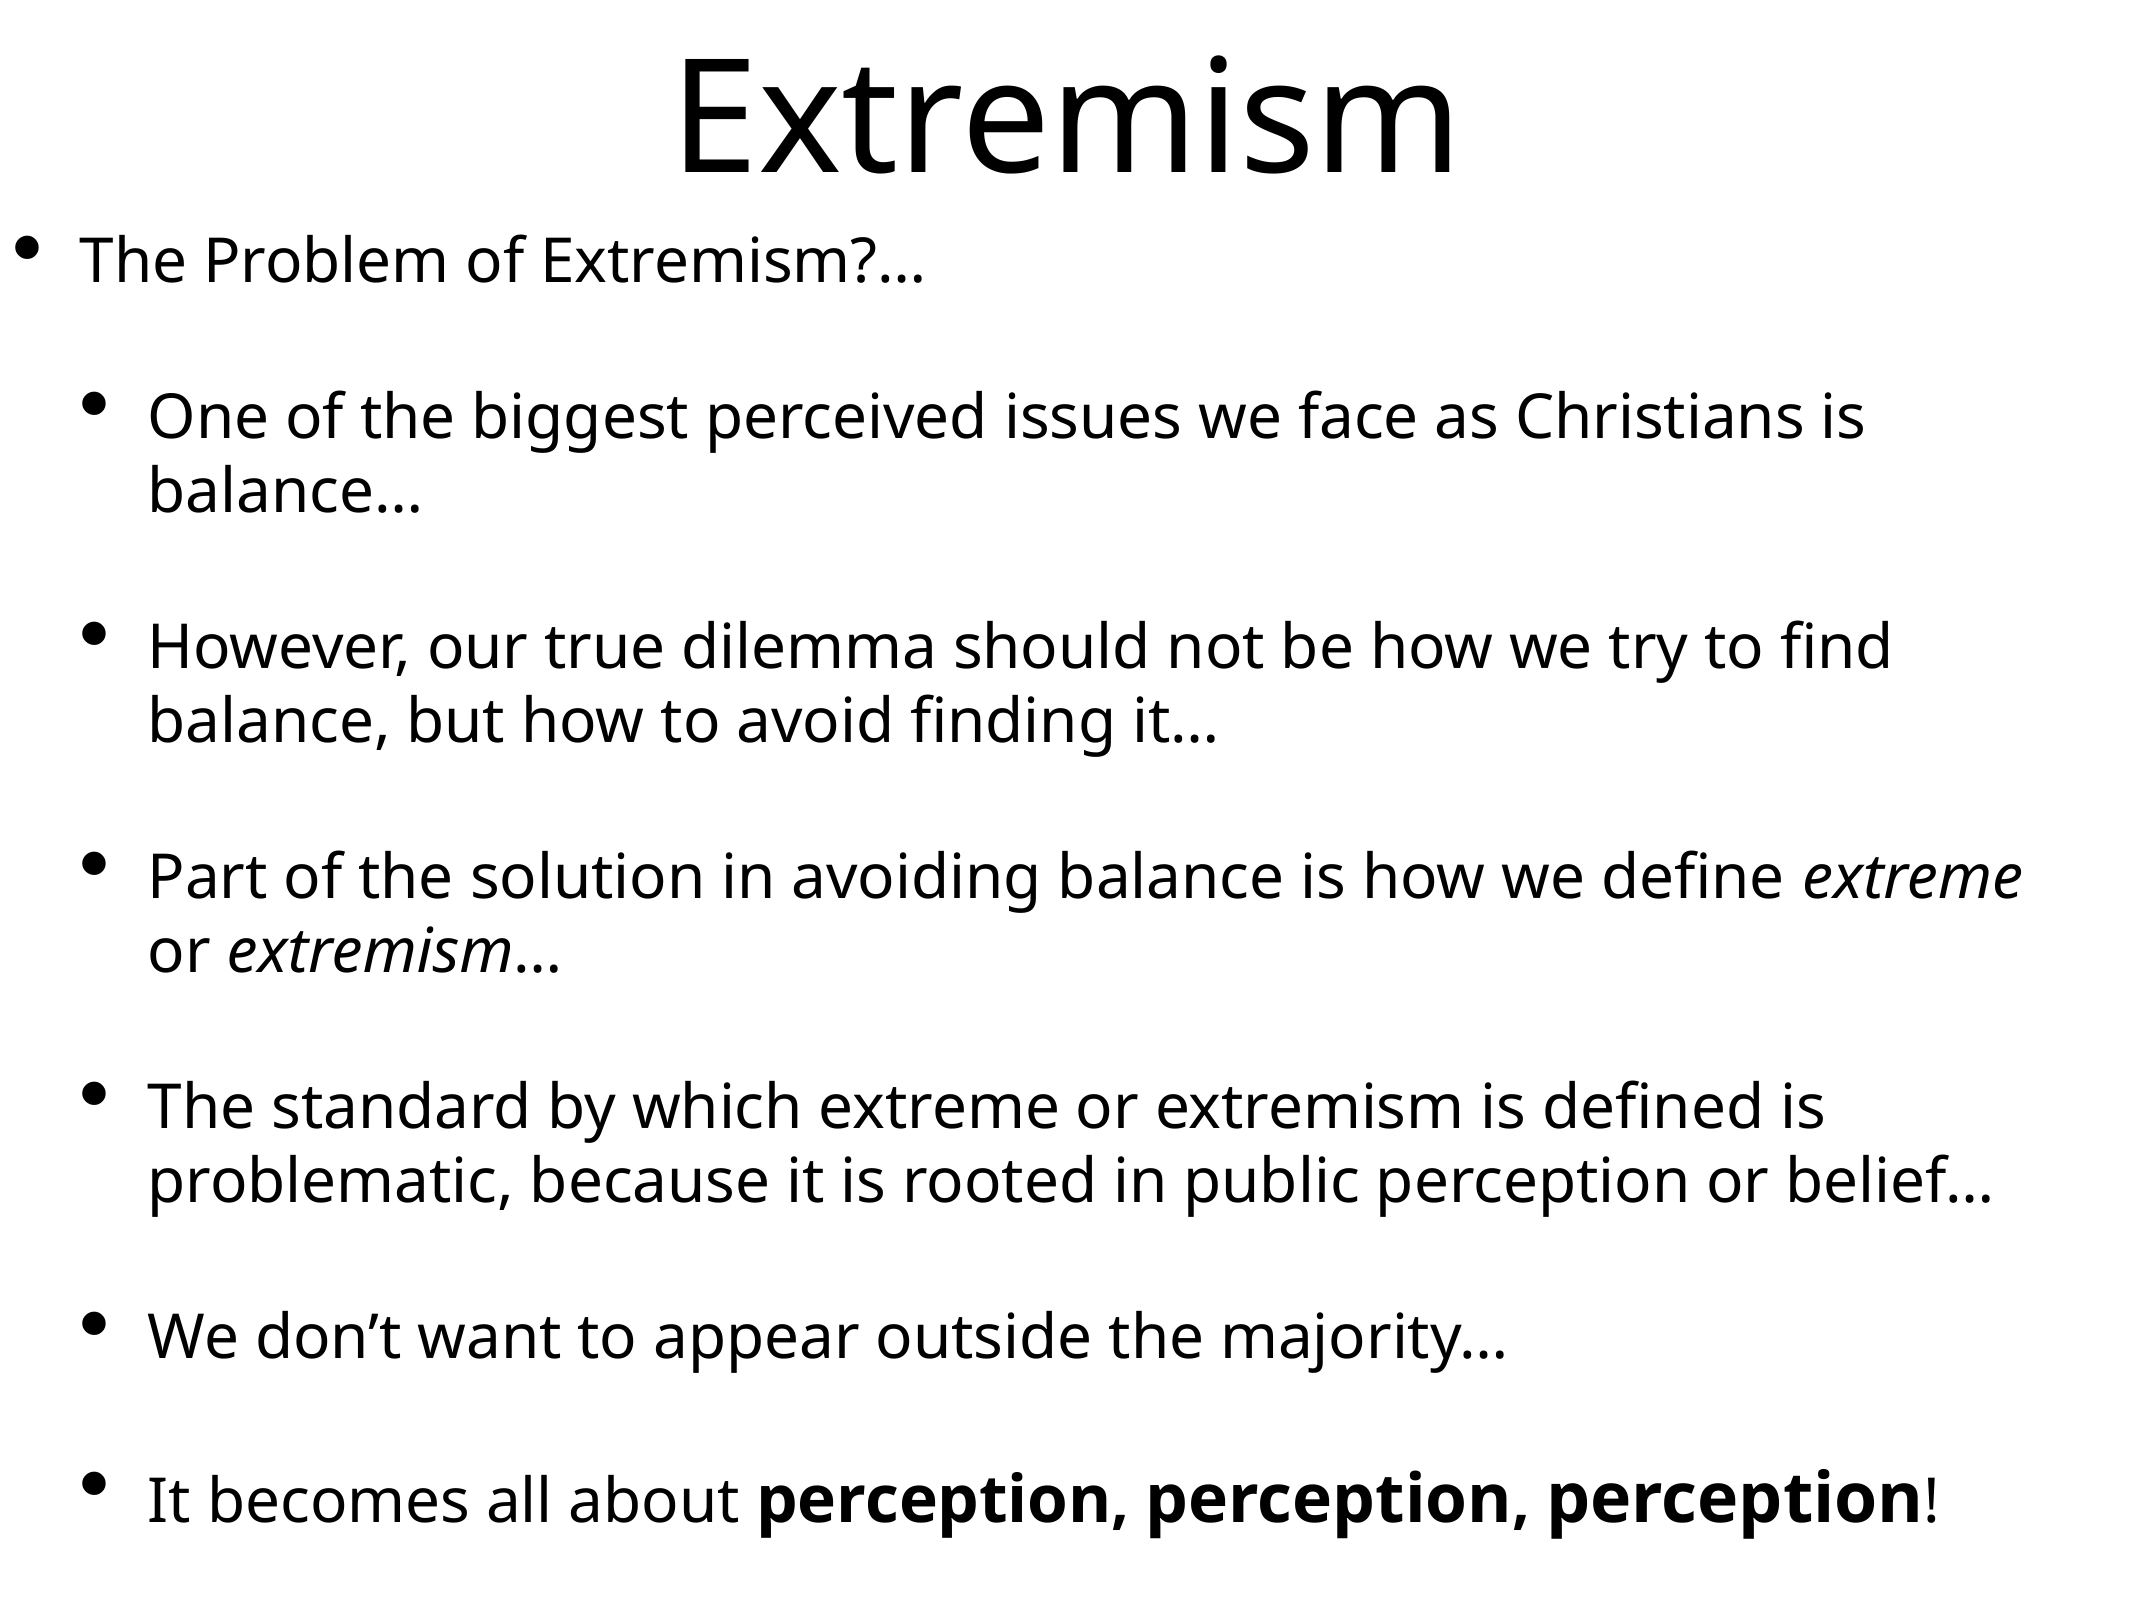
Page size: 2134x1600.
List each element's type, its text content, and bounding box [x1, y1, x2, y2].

title Extremism [155, 5, 1978, 211]
list The Problem of Extremism?… One of the biggest perceived issues we face as Christians is balance… However, our true dilemma should not be how we try to find balance, but how to avoid finding it… Part of the solution in avoiding balance is how we define extreme or extremism… The standard by which extreme or extremism is defined is problematic, because it is rooted in public perception or belief… We don’t want to appear outside the majority… It becomes all about perception, perception, perception! [3, 211, 2095, 1555]
